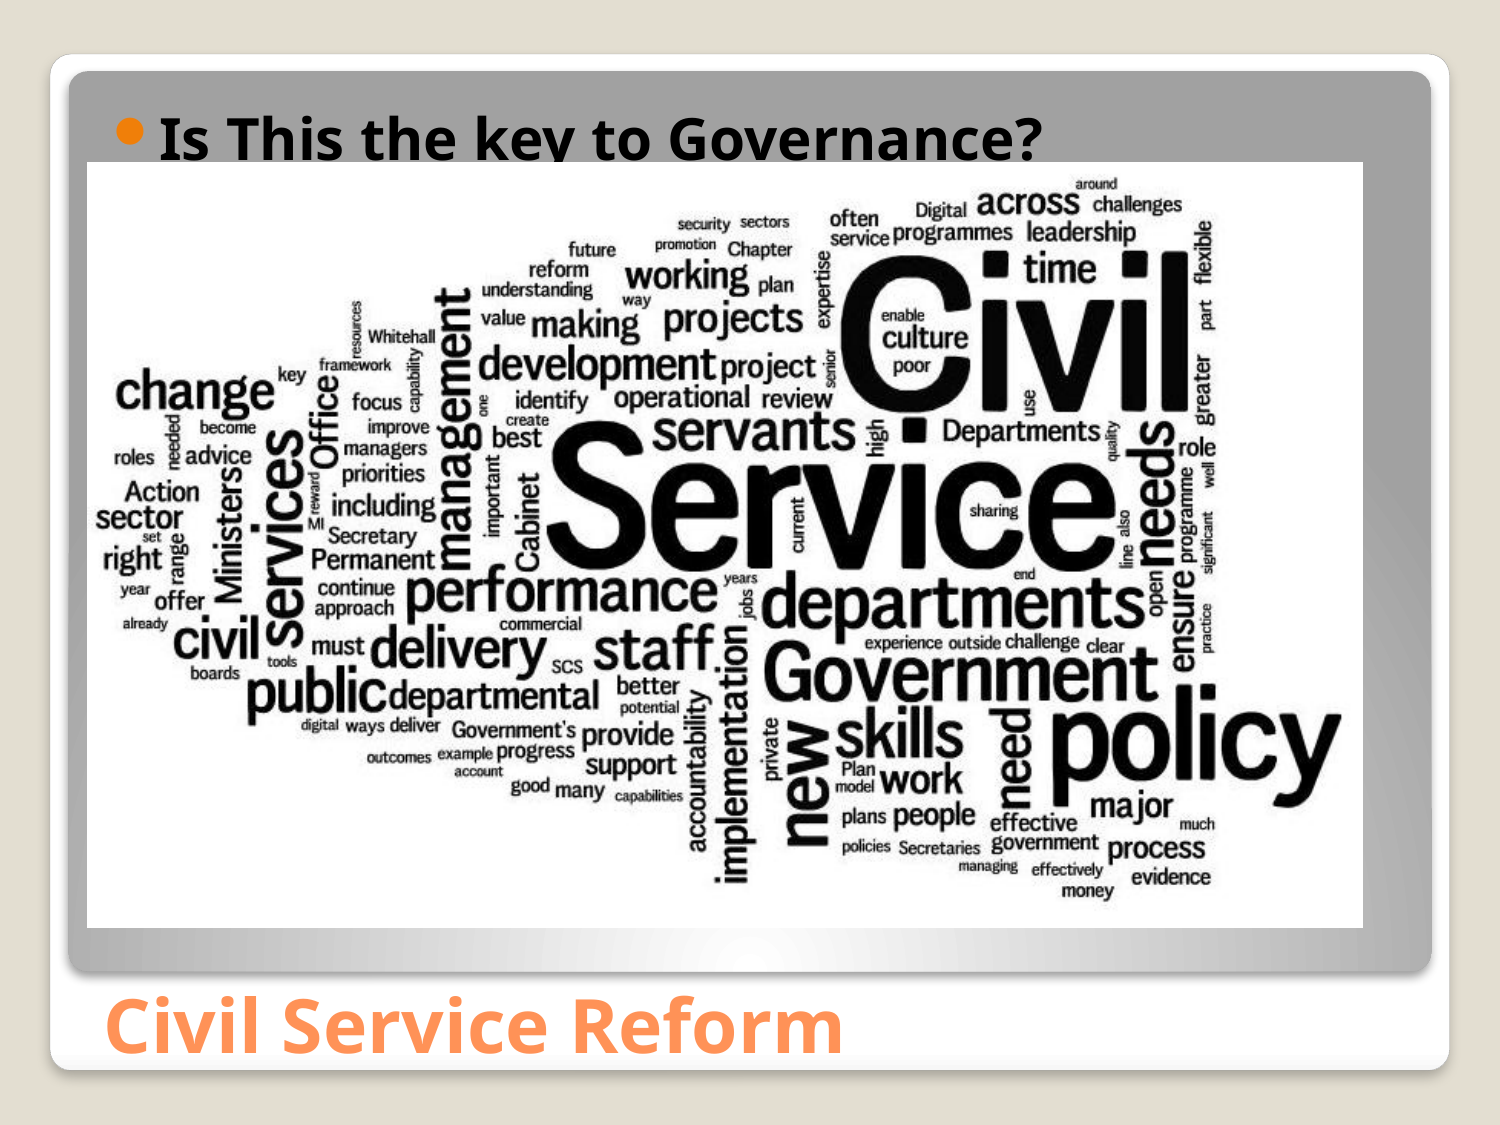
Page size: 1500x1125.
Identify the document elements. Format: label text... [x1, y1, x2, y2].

picture [87, 162, 1363, 928]
list Is This the key to Governance? [82, 86, 1425, 774]
title Civil Service Reform [88, 900, 1439, 1077]
